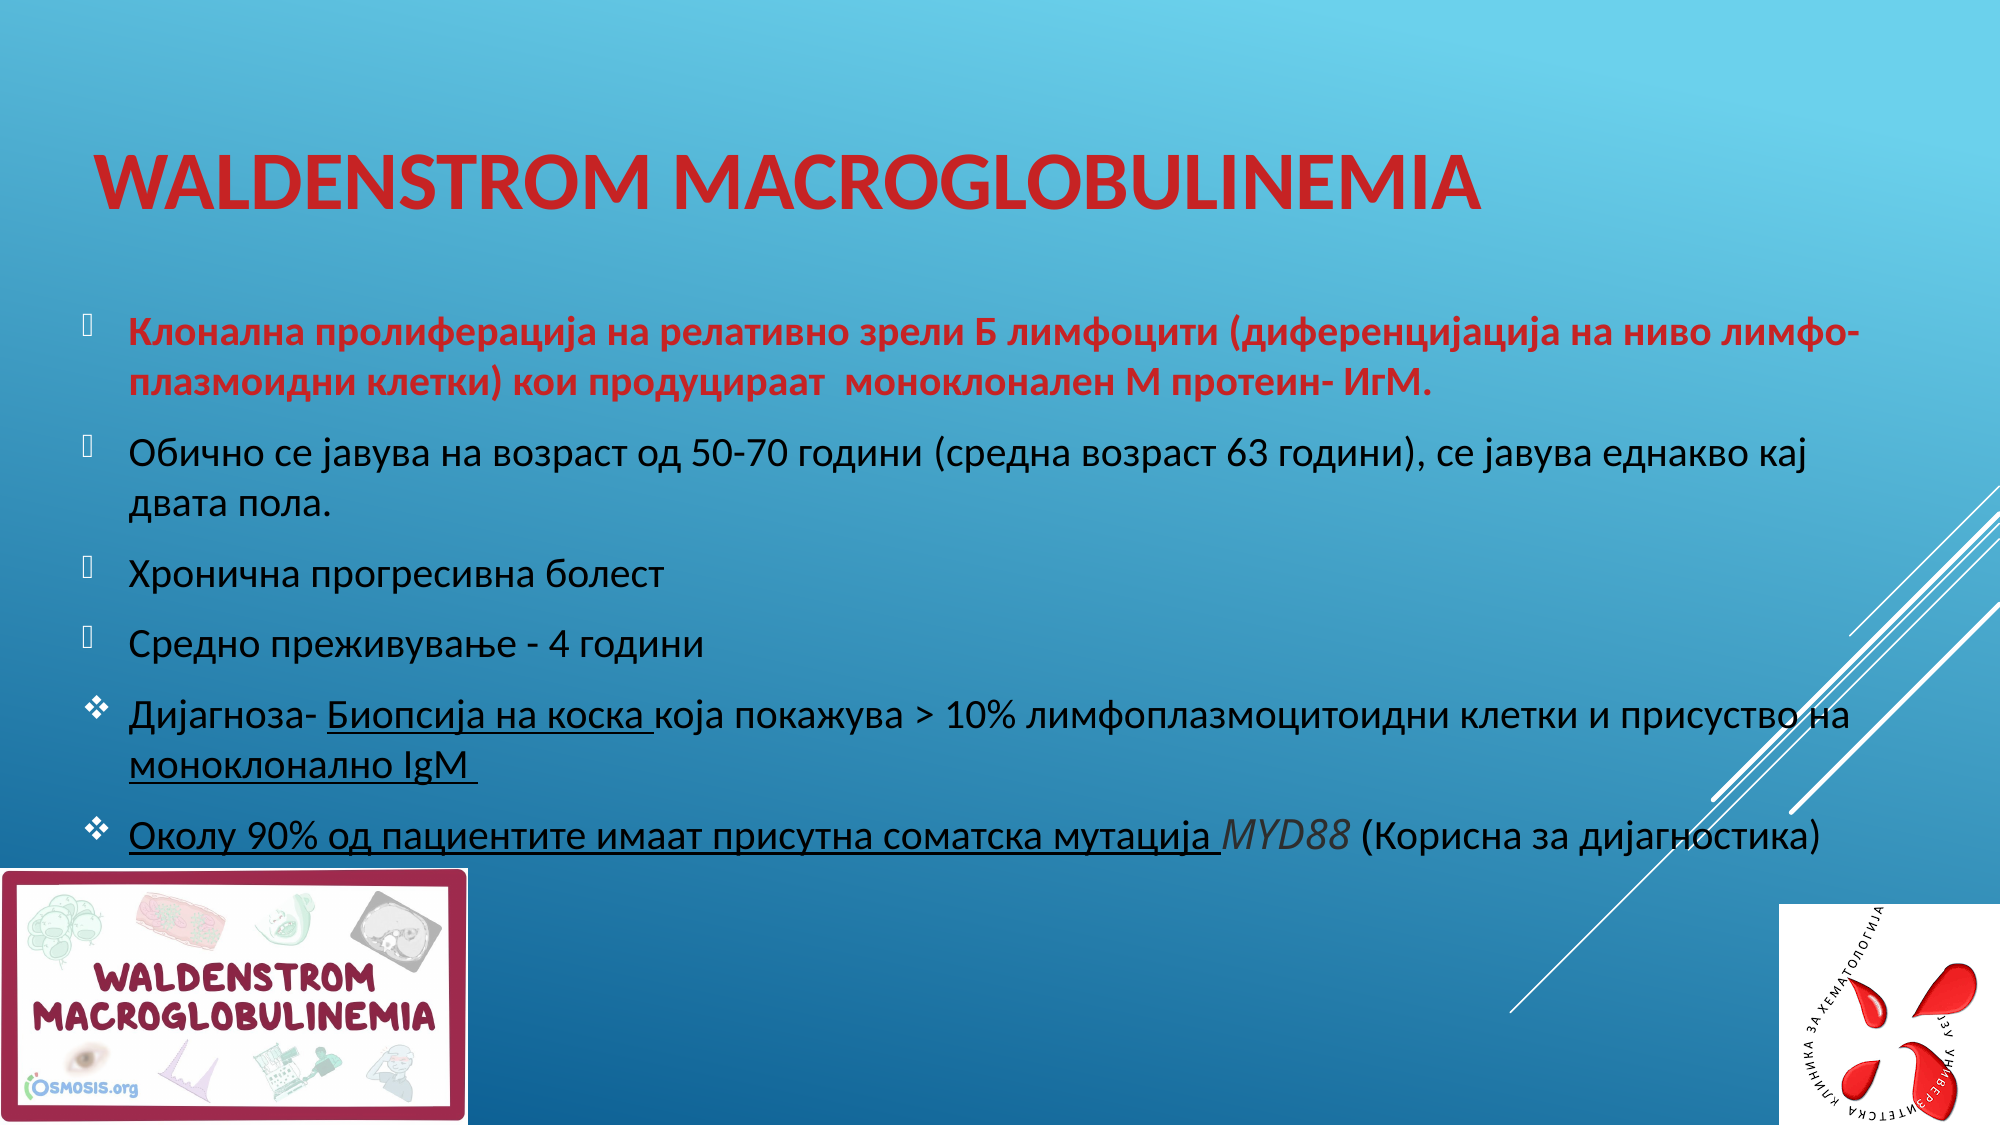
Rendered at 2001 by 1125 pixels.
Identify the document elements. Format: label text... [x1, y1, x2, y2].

list Клонална пролиферација на релативно зрели Б лимфоцити (диференцијација на ниво лимфо-плазмоидни клетки) кои продуцираат моноклонален М протеин- ИгМ. Обично се јавува на возраст од 50-70 години (средна возраст 63 години), се јавува еднакво кај двата пола. Хронична прогресивна болест Средно преживување - 4 години Дијагноза- Биопсија на коска која покажува > 10% лимфоплазмоцитоидни клетки и присуство на моноклонално IgM Околу 90% од пациентите имаат присутна соматска мутација MYD88 (Корисна за дијагностика) [66, 224, 1922, 938]
picture [1779, 904, 2000, 1125]
title Waldenstrom macroglobulinemia [78, 52, 1772, 224]
picture [0, 868, 468, 1125]
